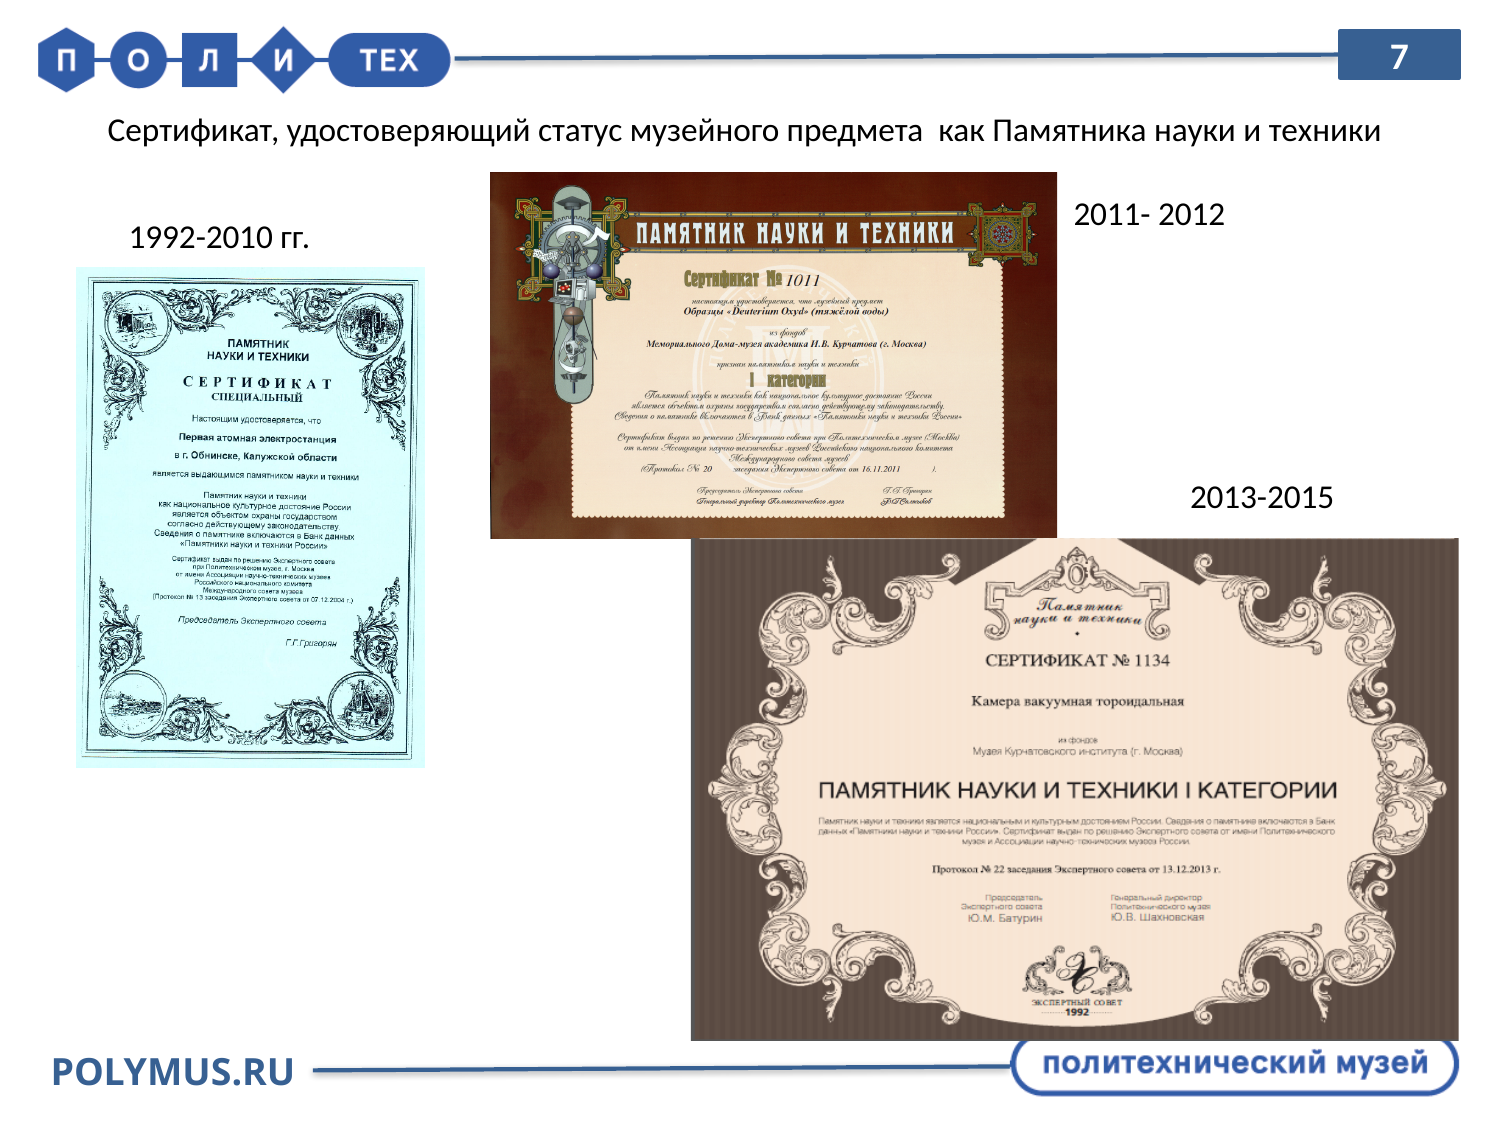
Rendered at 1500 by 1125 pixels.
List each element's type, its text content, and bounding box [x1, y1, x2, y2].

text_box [76, 266, 426, 768]
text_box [312, 1066, 1004, 1071]
text_box 7 [1338, 29, 1461, 80]
text_box POLYMUS.RU [35, 1040, 311, 1100]
text_box 2011- 2012 [1062, 184, 1241, 240]
text_box Сертификат, удостоверяющий статус музейного предмета как Памятника науки и техники [92, 101, 1459, 156]
picture [489, 172, 1463, 1110]
text_box 2013-2015 [1175, 467, 1388, 523]
text_box 1992-2010 гг. [113, 208, 326, 263]
picture [29, 18, 455, 99]
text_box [454, 54, 1341, 59]
